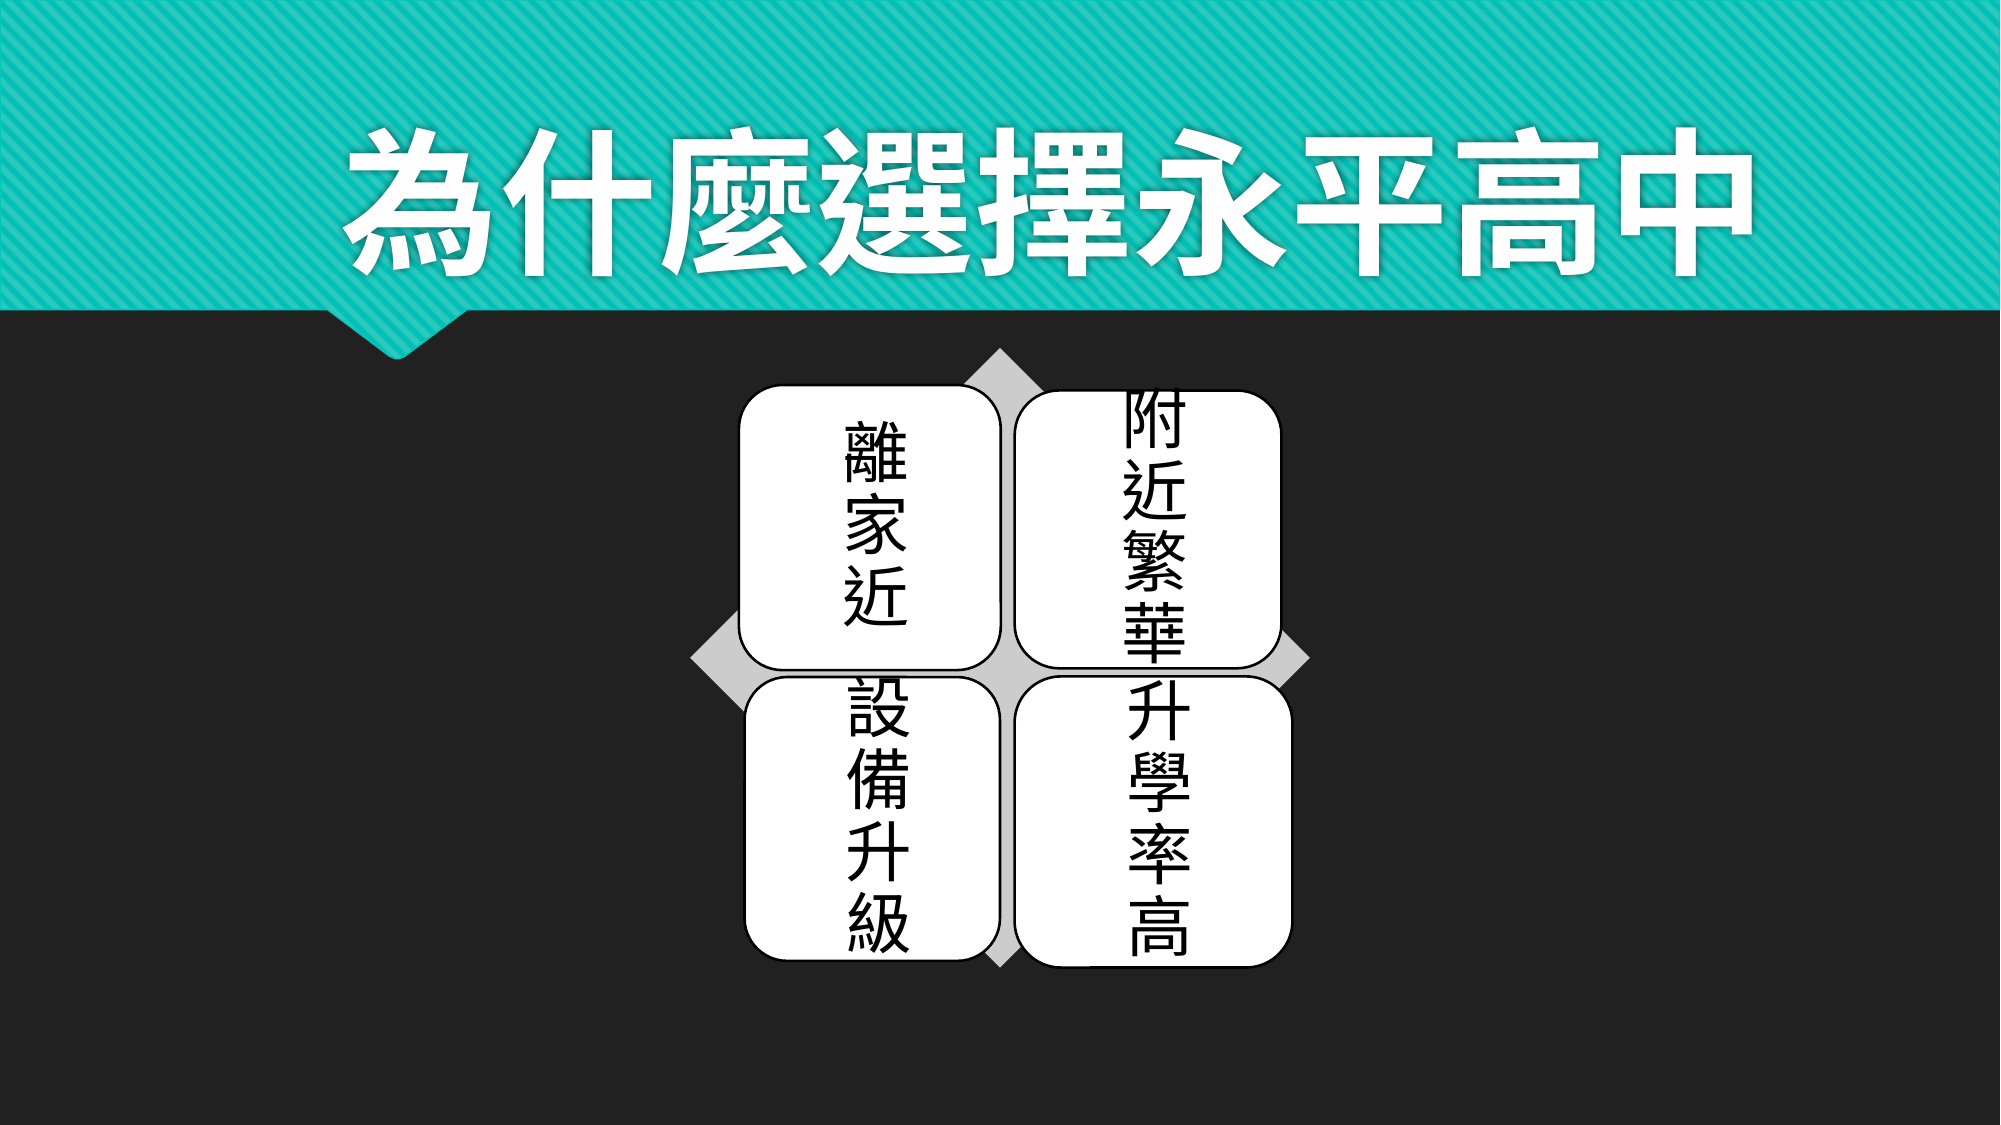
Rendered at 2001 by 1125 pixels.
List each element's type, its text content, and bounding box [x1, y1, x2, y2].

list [268, 347, 1732, 968]
title 為什麼選擇永平高中 [323, 91, 1786, 302]
